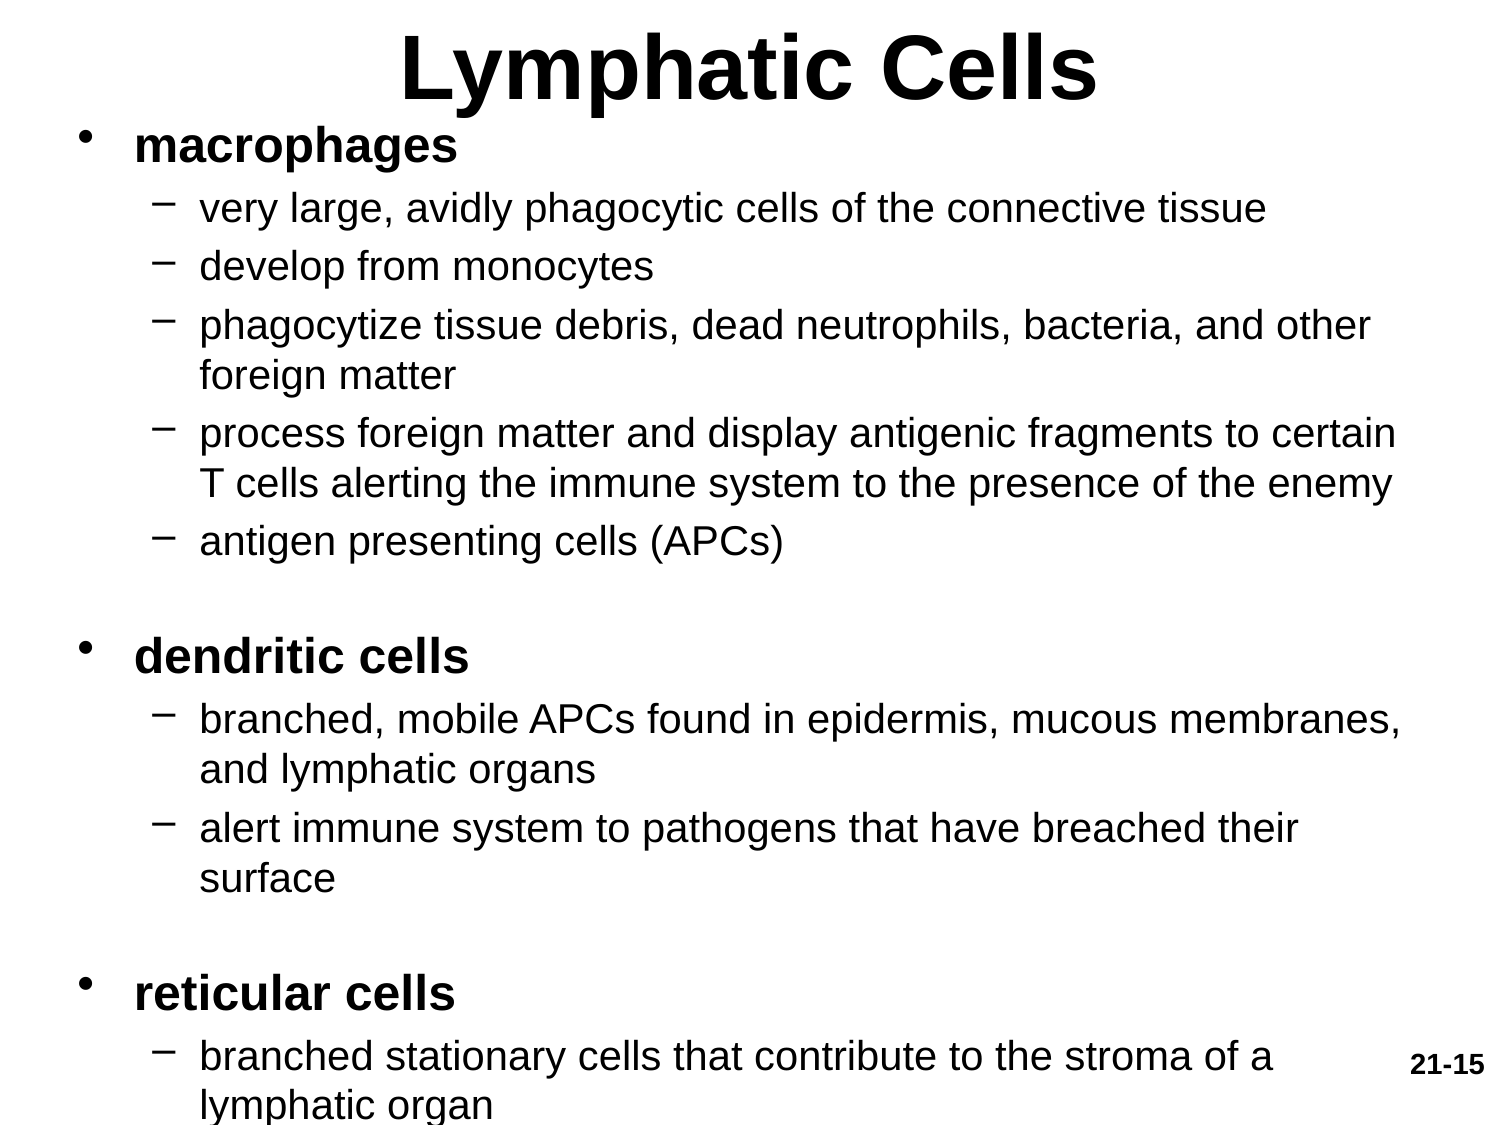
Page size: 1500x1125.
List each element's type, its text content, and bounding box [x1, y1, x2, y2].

slide_number 21-15 [1463, 1037, 1500, 1125]
list macrophages very large, avidly phagocytic cells of the connective tissue develop from monocytes phagocytize tissue debris, dead neutrophils, bacteria, and other foreign matter process foreign matter and display antigenic fragments to certain T cells alerting the immune system to the presence of the enemy antigen presenting cells (APCs) dendritic cells branched, mobile APCs found in epidermis, mucous membranes, and lymphatic organs alert immune system to pathogens that have breached their surface reticular cells branched stationary cells that contribute to the stroma of a lymphatic organ act as APCs in the thymus [62, 74, 1463, 1125]
title Lymphatic Cells [0, 0, 1500, 126]
